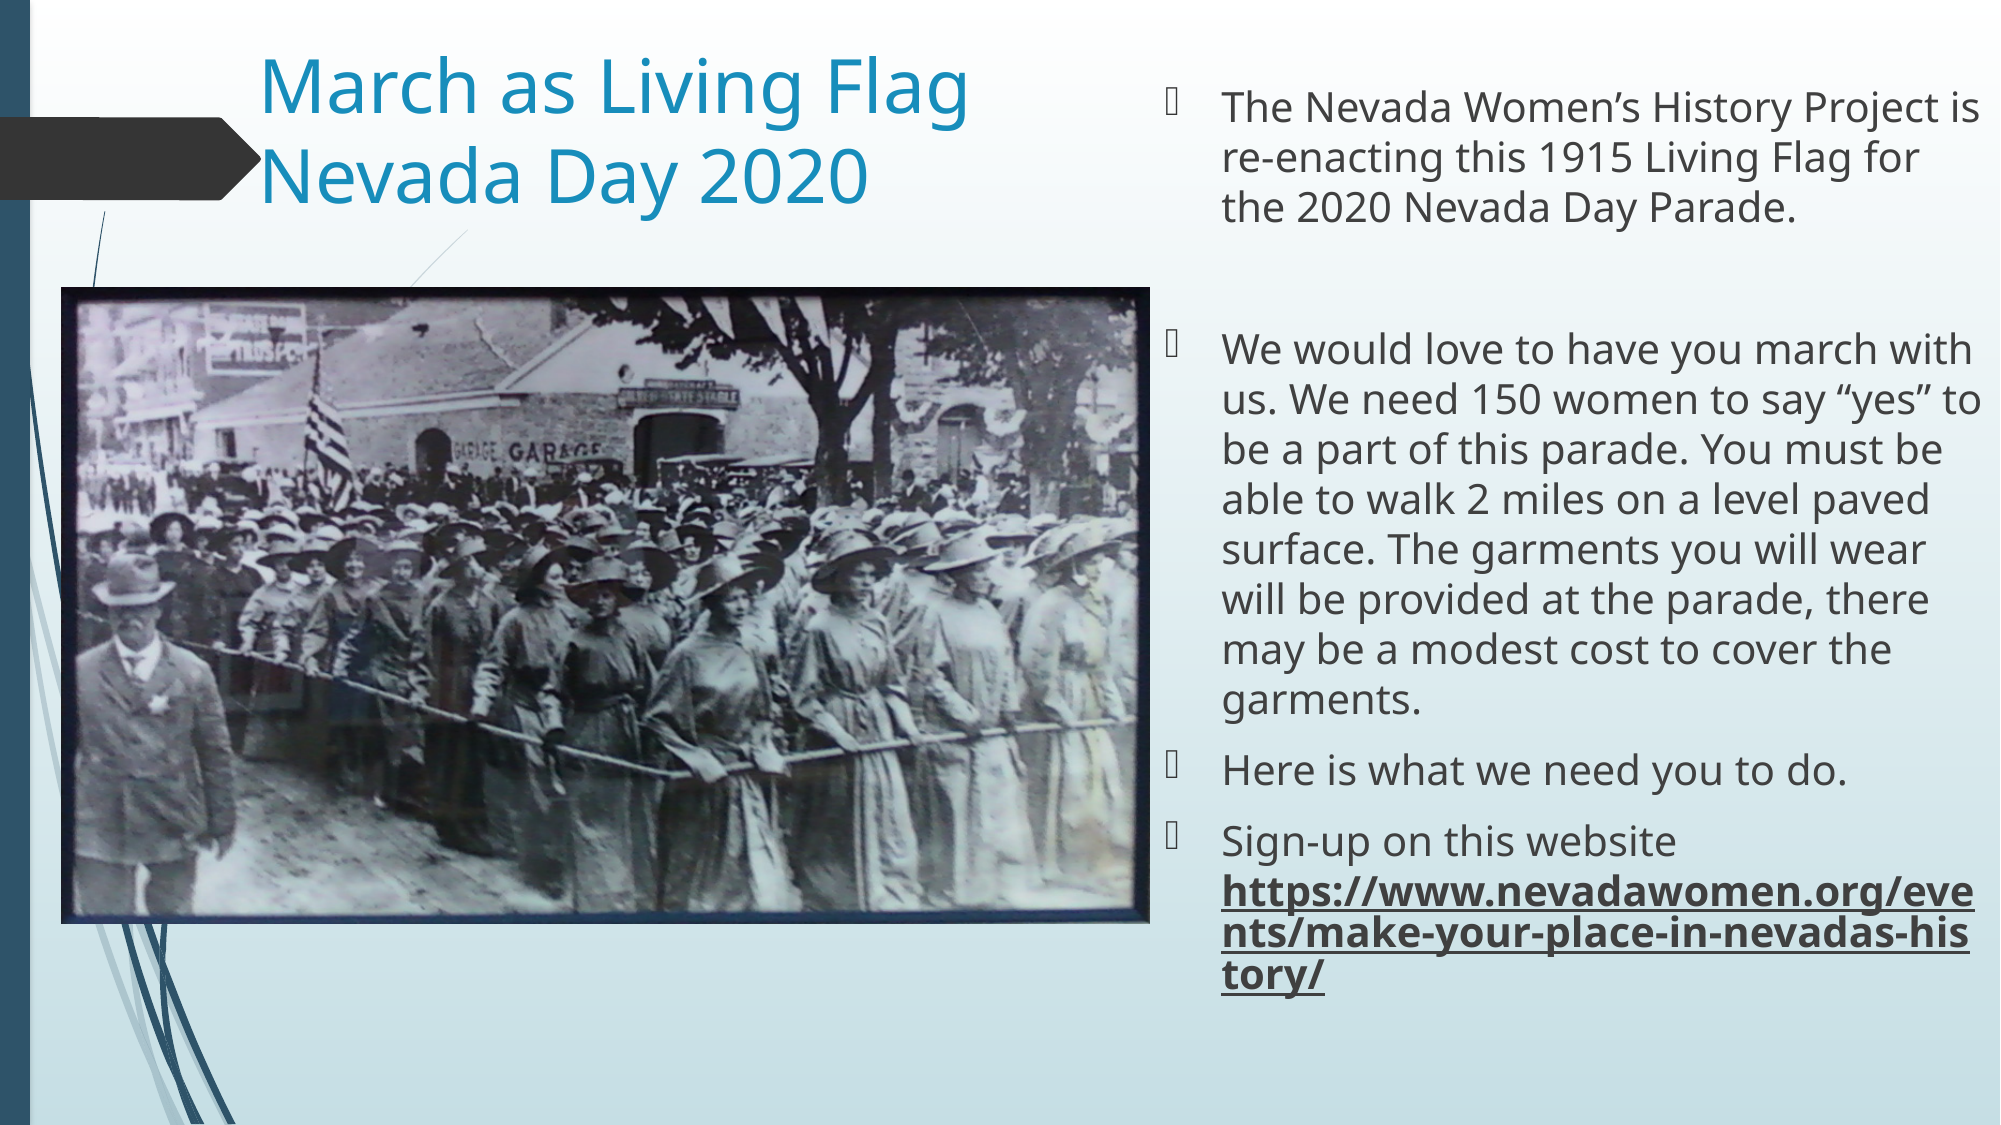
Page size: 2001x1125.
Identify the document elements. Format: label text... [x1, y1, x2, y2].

title March as Living Flag Nevada Day 2020 [243, 30, 1023, 241]
list The Nevada Women’s History Project is re-enacting this 1915 Living Flag for the 2020 Nevada Day Parade. We would love to have you march with us. We need 150 women to say “yes” to be a part of this parade. You must be able to walk 2 miles on a level paved surface. The garments you will wear will be provided at the parade, there may be a modest cost to cover the garments. Here is what we need you to do. Sign-up on this website https://www.nevadawomen.org/events/make-your-place-in-nevadas-history/ [1149, 73, 2000, 962]
picture [60, 286, 1151, 924]
